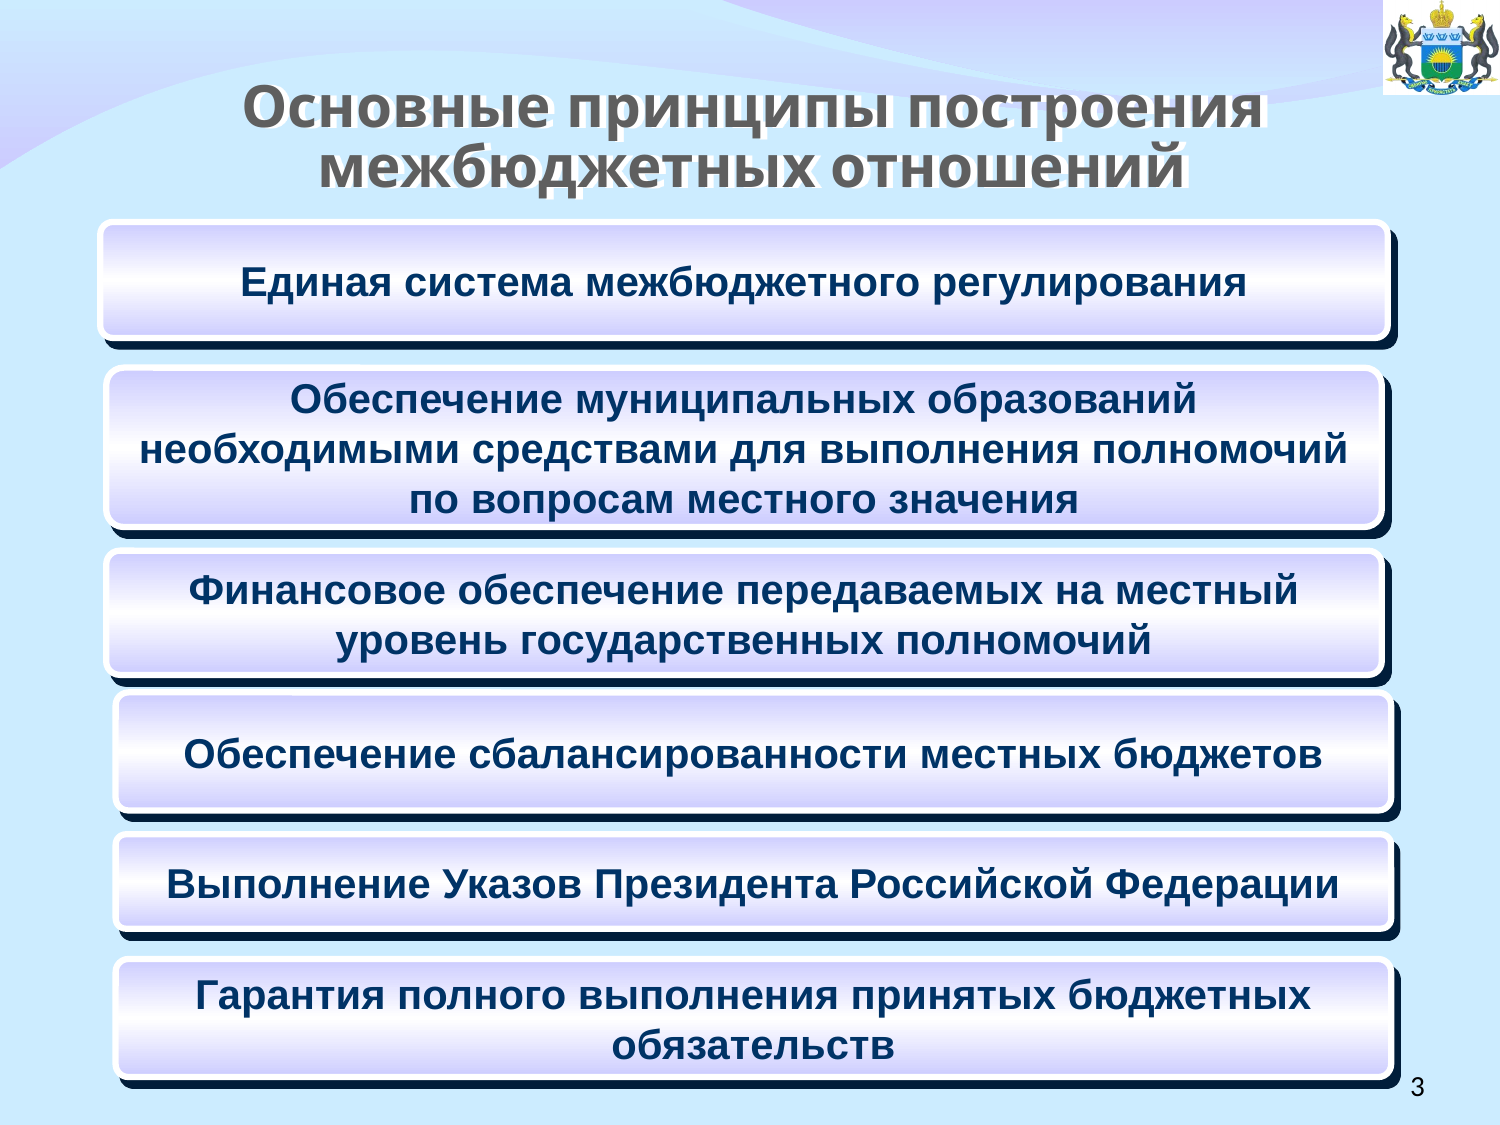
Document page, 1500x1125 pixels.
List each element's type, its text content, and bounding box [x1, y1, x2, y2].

picture [1383, 0, 1500, 95]
slide_number 2 [1299, 1042, 1425, 1103]
text_box Основные принципы построения межбюджетных отношений [59, 65, 1448, 214]
text_box Финансовое обеспечение передаваемых на местный уровень государственных полномочий [106, 550, 1382, 675]
text_box Единая система межбюджетного регулирования [100, 221, 1388, 338]
text_box Обеспечение сбалансированности местных бюджетов [115, 692, 1392, 811]
text_box Гарантия полного выполнения принятых бюджетных обязательств [115, 958, 1392, 1078]
text_box Обеспечение муниципальных образований необходимыми средствами для выполнения полномочий по вопросам местного значения [106, 367, 1382, 528]
text_box 456 880,3 тыс. рублей [1376, 65, 1448, 107]
text_box Выполнение Указов Президента Российской Федерации [115, 834, 1392, 929]
